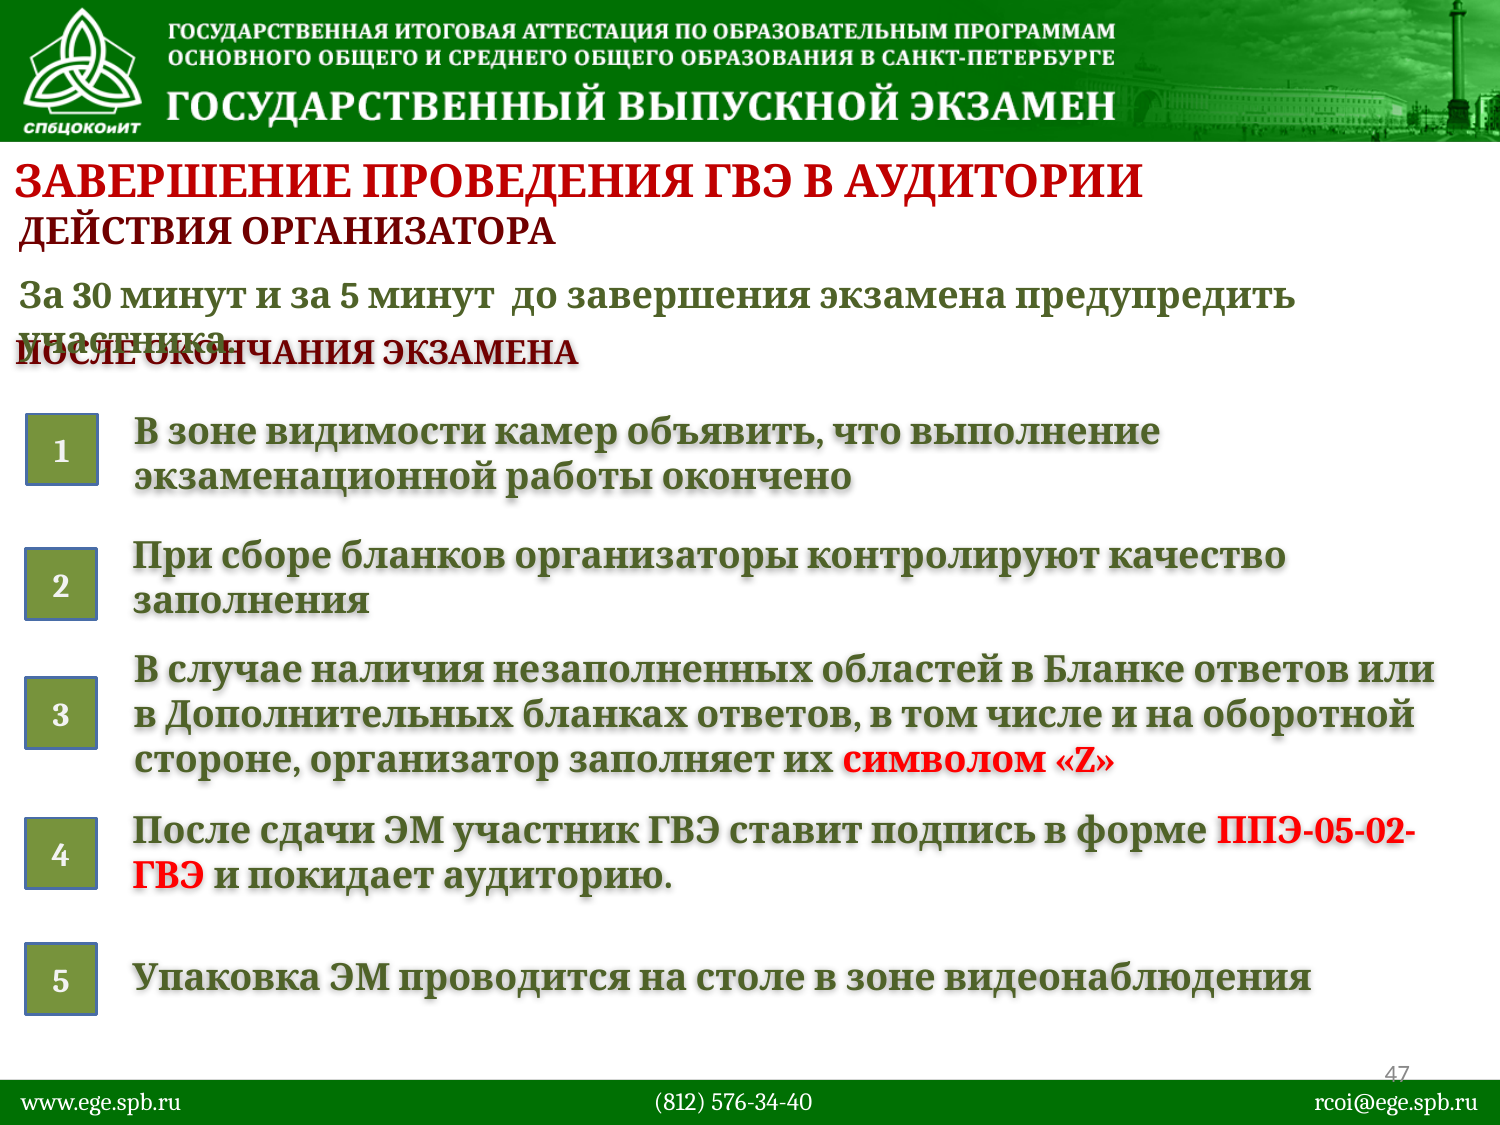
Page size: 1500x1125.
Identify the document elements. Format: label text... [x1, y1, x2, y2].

slide_number 47 [1074, 1042, 1425, 1103]
text_box За 30 минут и за 5 минут до завершения экзамена предупредить участника. [4, 263, 1467, 369]
text_box При сборе бланков организаторы контролируют качество заполнения [117, 540, 1481, 612]
text_box После сдачи ЭМ участник ГВЭ ставит подпись в форме ППЭ-05-02-ГВЭ и покидает аудиторию. [117, 815, 1481, 887]
text_box В случае наличия незаполненных областей в Бланке ответов или в Дополнительных бланках ответов, в том числе и на оборотной стороне, организатор заполняет их символом «Z» [118, 698, 1483, 771]
text_box После окончания экзамена [0, 337, 639, 406]
text_box Завершение проведения ГВЭ в аудитории [0, 144, 1500, 214]
text_box Действия организатора [4, 199, 1365, 259]
text_box 3 [23, 676, 98, 751]
picture [0, 214, 1500, 1078]
text_box www.ege.spb.ru (812) 576-34-40 rcoi@ege.spb.ru [0, 1078, 1500, 1125]
text_box В зоне видимости камер объявить, что выполнение экзаменационной работы окончено [118, 429, 1483, 521]
text_box 2 [23, 546, 98, 621]
text_box 1 [25, 413, 100, 487]
text_box 5 [23, 942, 98, 1017]
picture [0, 0, 1500, 144]
text_box 4 [23, 816, 98, 891]
text_box Упаковка ЭМ проводится на столе в зоне видеонаблюдения [117, 939, 1481, 1011]
